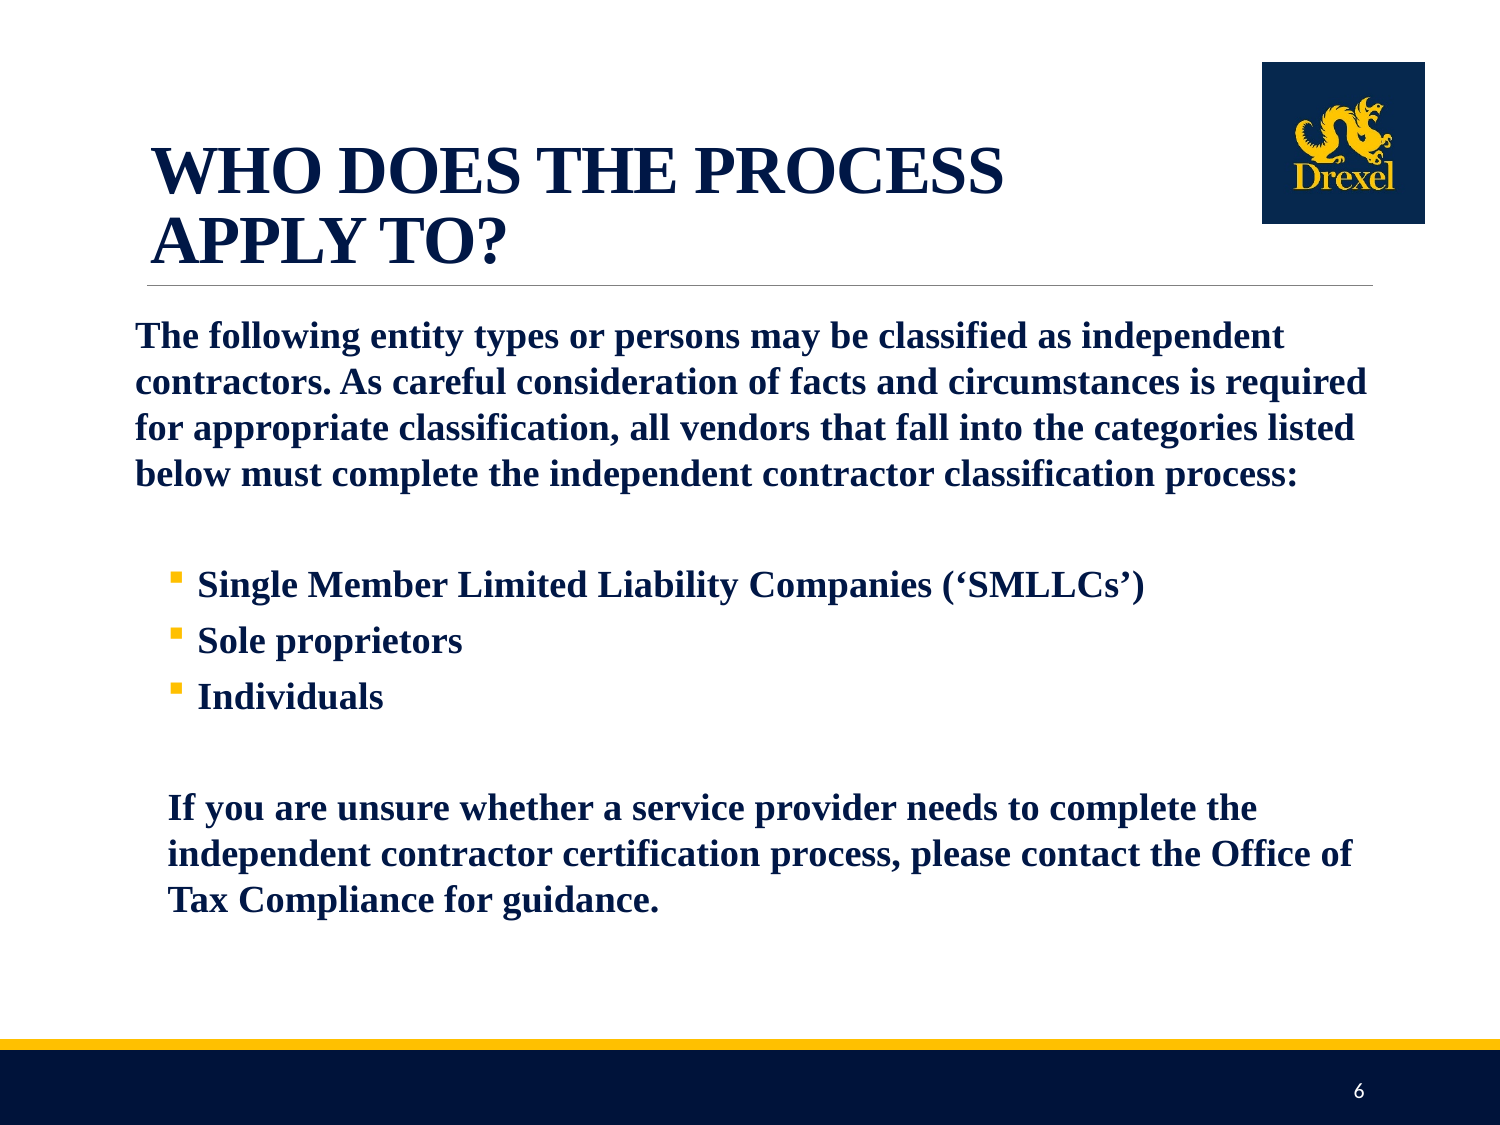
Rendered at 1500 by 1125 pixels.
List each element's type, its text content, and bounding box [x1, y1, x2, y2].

list The following entity types or persons may be classified as independent contractors. As careful consideration of facts and circumstances is required for appropriate classification, all vendors that fall into the categories listed below must complete the independent contractor classification process: Single Member Limited Liability Companies (‘SMLLCs’) Sole proprietors Individuals If you are unsure whether a service provider needs to complete the independent contractor certification process, please contact the Office of Tax Compliance for guidance. [135, 302, 1373, 963]
title WHO DOES THE PROCESS APPLY TO? [135, 47, 1373, 285]
slide_number 6 [1218, 1059, 1380, 1120]
picture [1261, 61, 1426, 225]
